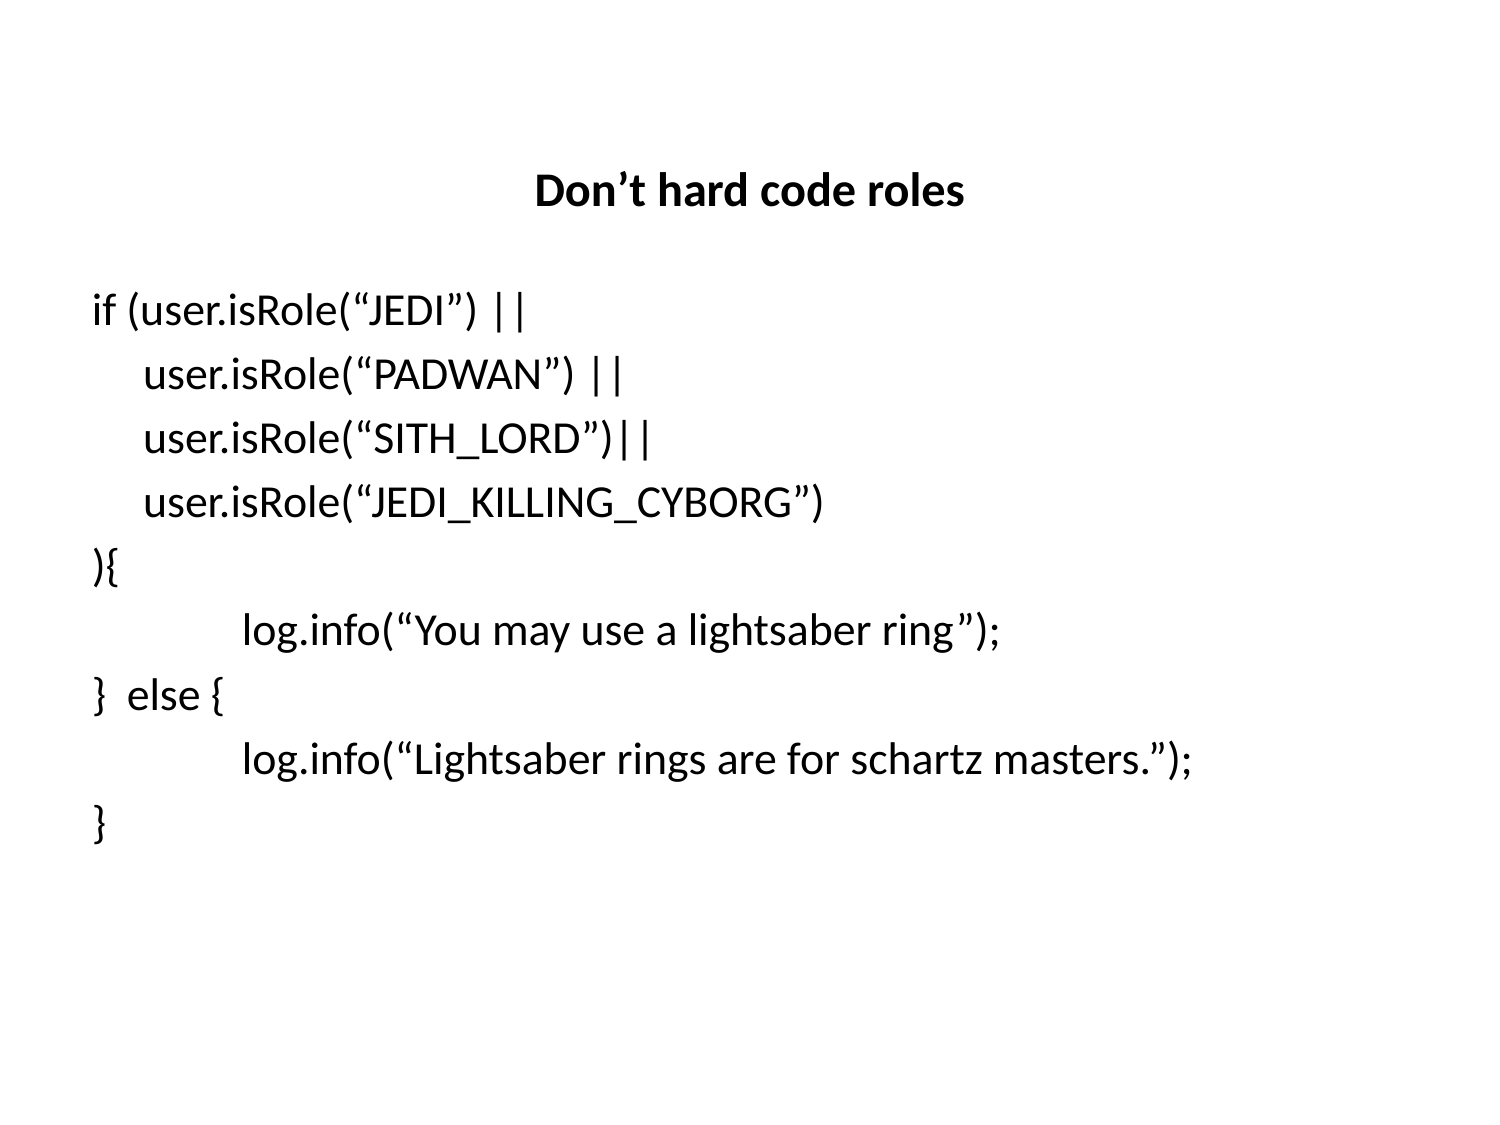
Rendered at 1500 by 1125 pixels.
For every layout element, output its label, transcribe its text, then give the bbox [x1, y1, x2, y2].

list if (user.isRole(“JEDI”) || user.isRole(“PADWAN”) || user.isRole(“SITH_LORD”)|| user.isRole(“JEDI_KILLING_CYBORG”) ){ log.info(“You may use a lightsaber ring”); } else { log.info(“Lightsaber rings are for schartz masters.”); } [75, 262, 1425, 1078]
title Don’t hard code roles [75, 140, 1425, 233]
